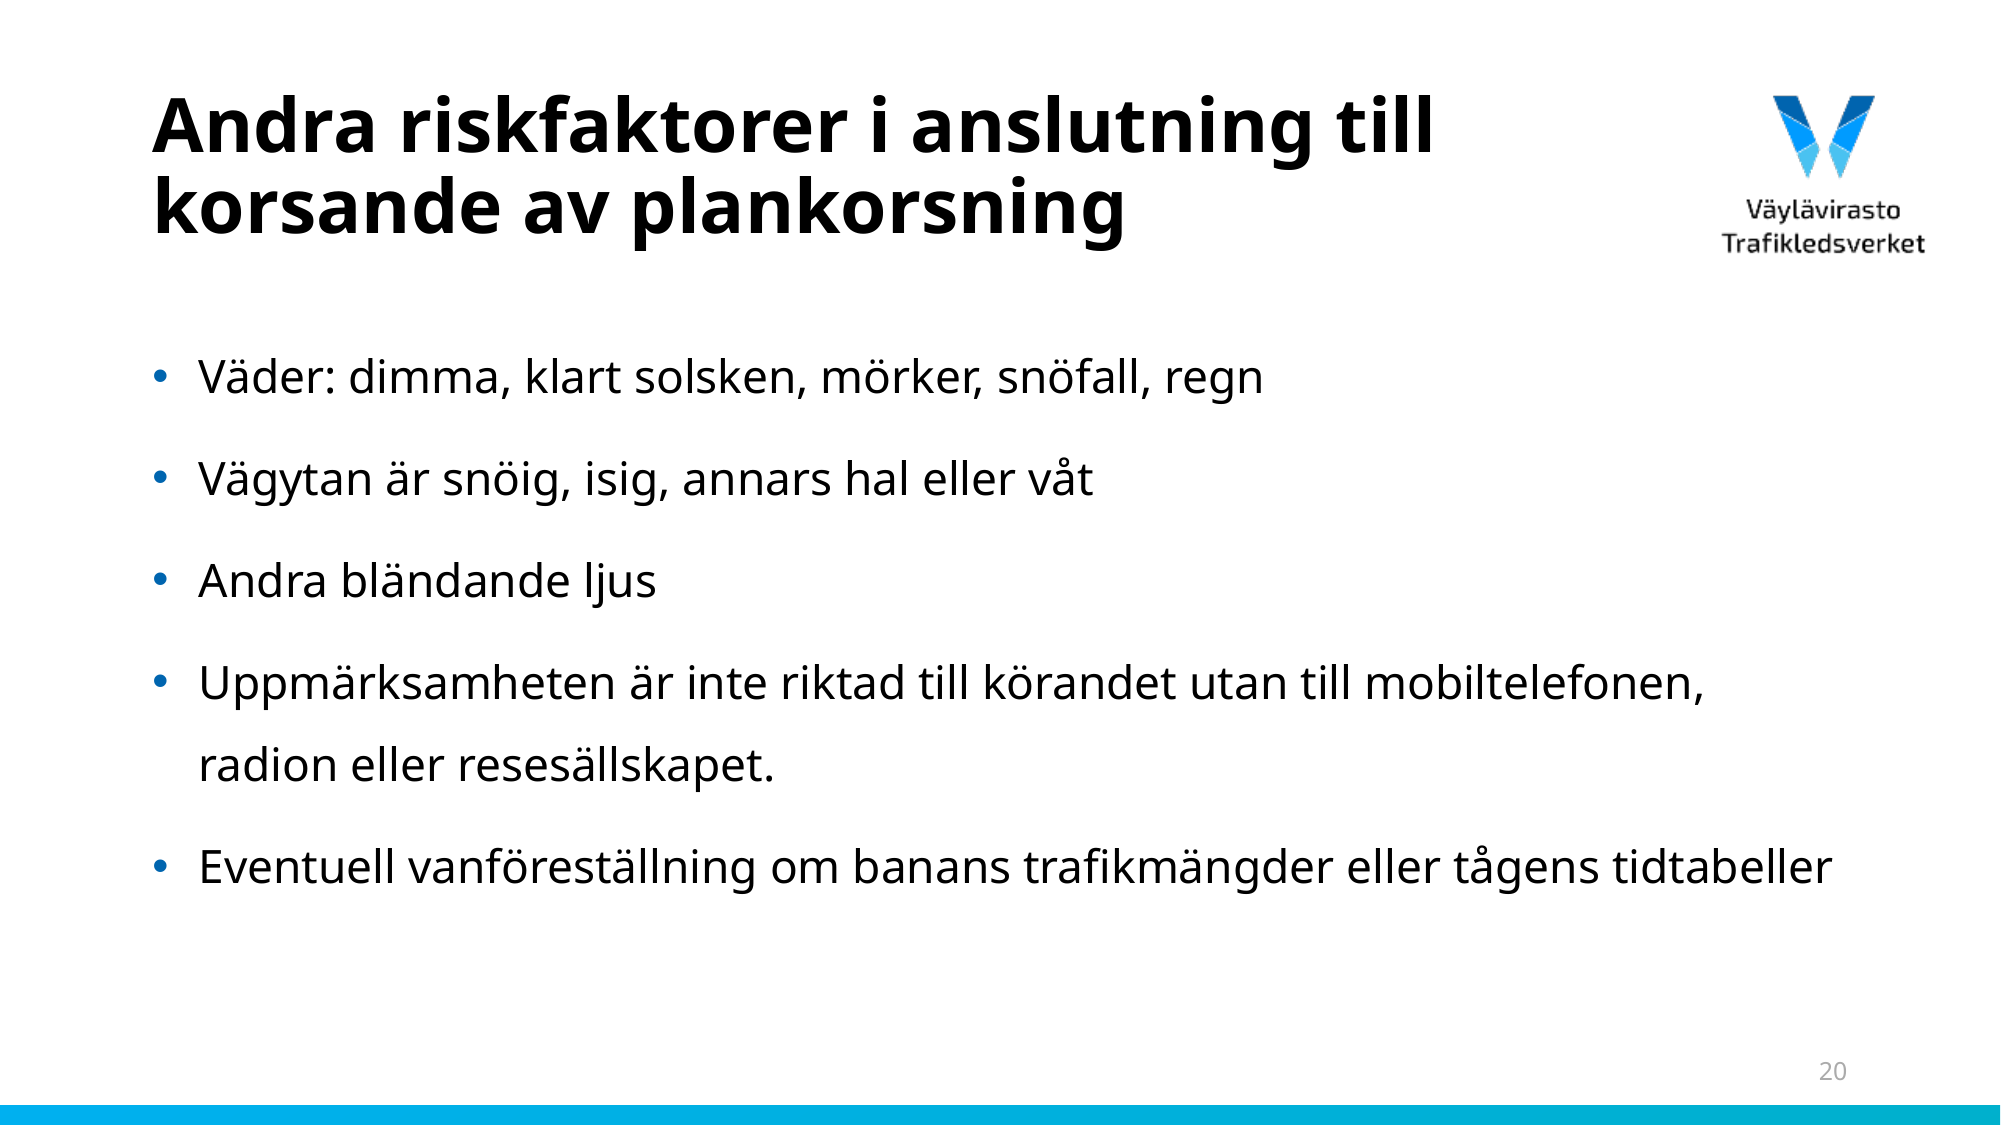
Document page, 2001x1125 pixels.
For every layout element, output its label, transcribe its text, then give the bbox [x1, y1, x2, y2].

picture [1683, 57, 1967, 294]
title Andra riskfaktorer i anslutning till korsande av plankorsning [137, 59, 1680, 278]
list Väder: dimma, klart solsken, mörker, snöfall, regn Vägytan är snöig, isig, annars hal eller våt Andra bländande ljus Uppmärksamheten är inte riktad till körandet utan till mobiltelefonen, radion eller resesällskapet. Eventuell vanföreställning om banans trafikmängder eller tågens tidtabeller [137, 312, 1858, 971]
slide_number 20 [1777, 1042, 1863, 1103]
